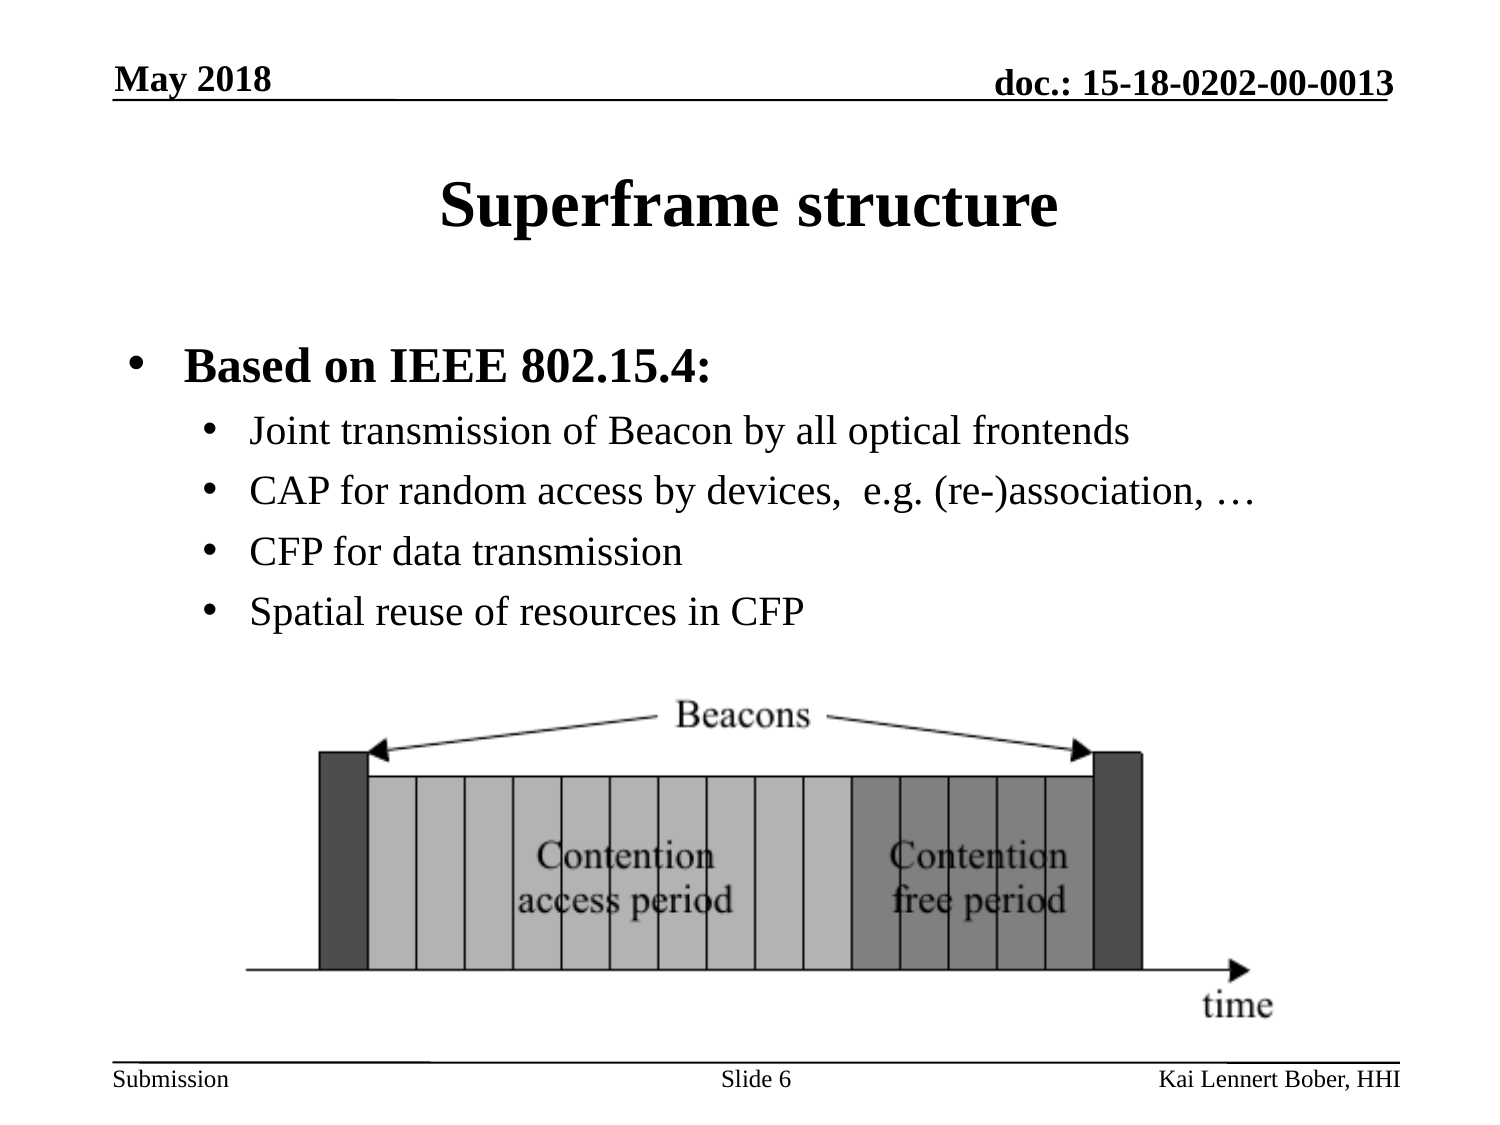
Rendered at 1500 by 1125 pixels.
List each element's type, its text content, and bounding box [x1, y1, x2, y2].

slide_number Slide 6 [712, 1061, 800, 1123]
footer Kai Lennert Bober, HHI [878, 1061, 1402, 1093]
text_box Based on IEEE 802.15.4: Joint transmission of Beacon by all optical frontends CAP for random access by devices, e.g. (re-)association, … CFP for data transmission Spatial reuse of resources in CFP [112, 324, 1388, 681]
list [182, 644, 1318, 1049]
title Superframe structure [112, 112, 1388, 288]
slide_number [114, 54, 423, 100]
